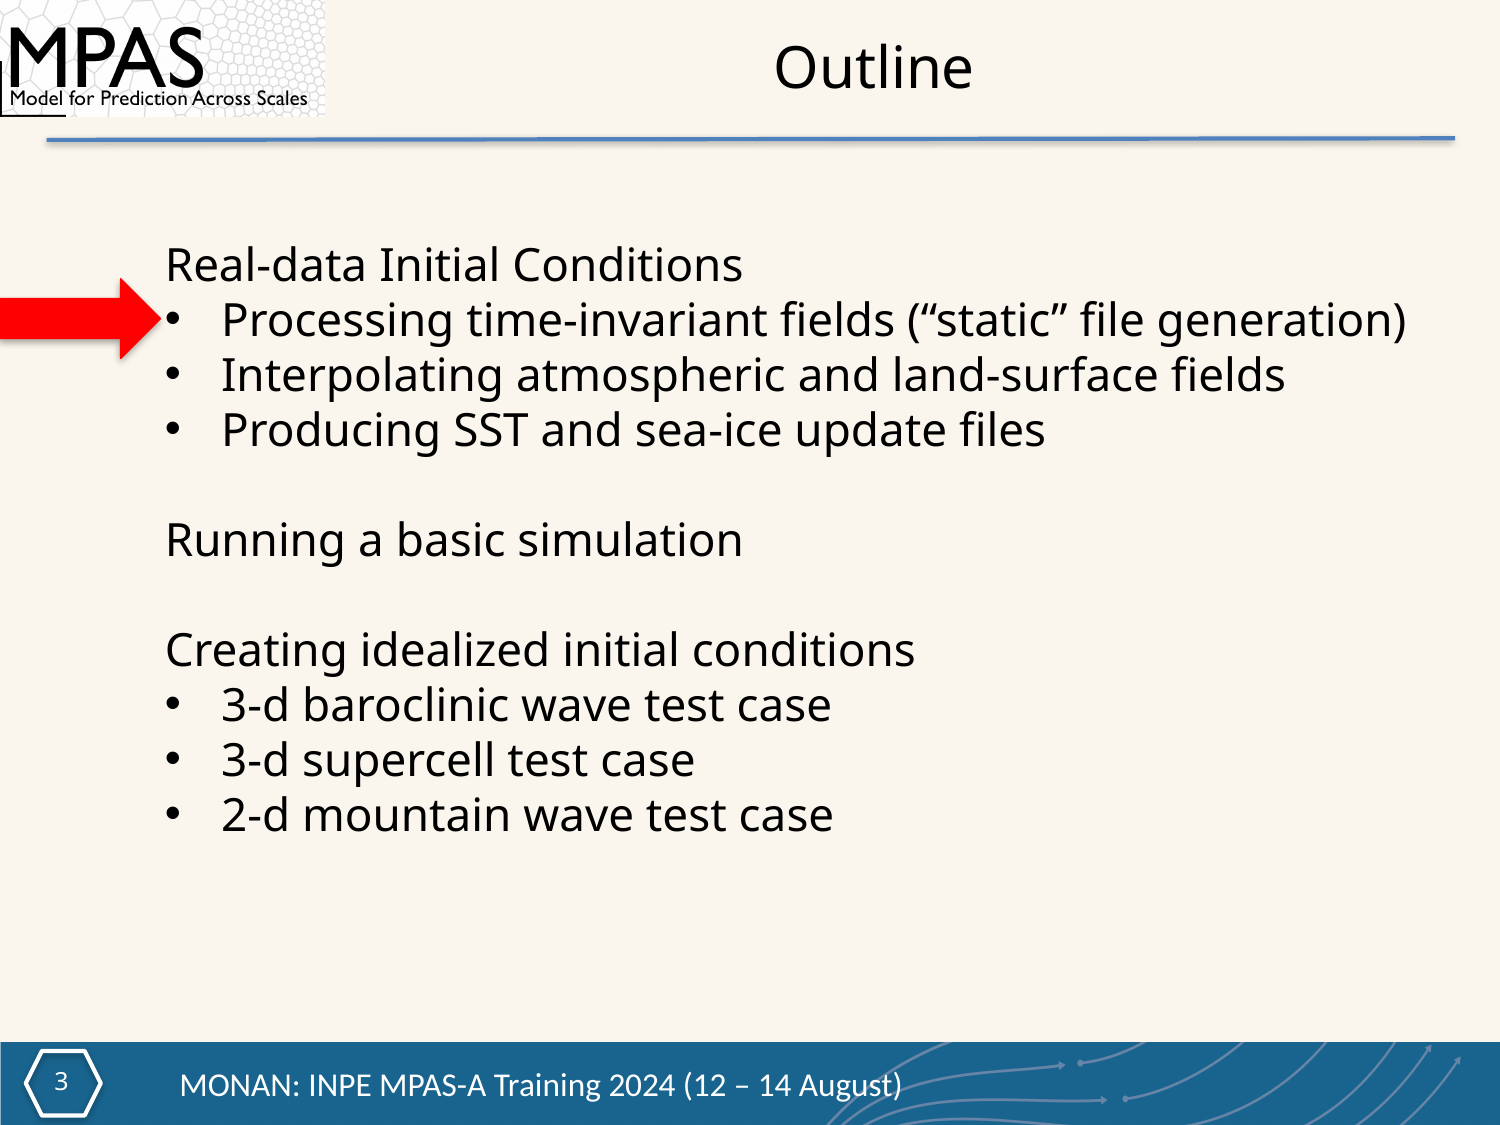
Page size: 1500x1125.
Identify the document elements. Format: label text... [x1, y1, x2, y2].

text_box Real-data Initial Conditions Processing time-invariant fields (“static” file generation) Interpolating atmospheric and land-surface fields Producing SST and sea-ice update files Running a basic simulation Creating idealized initial conditions 3-d baroclinic wave test case 3-d supercell test case 2-d mountain wave test case [149, 228, 1423, 848]
text_box [0, 278, 161, 360]
title Outline [325, 25, 1424, 124]
picture [0, 0, 325, 117]
picture [0, 1042, 1500, 1125]
slide_number 2 [23, 1053, 99, 1113]
